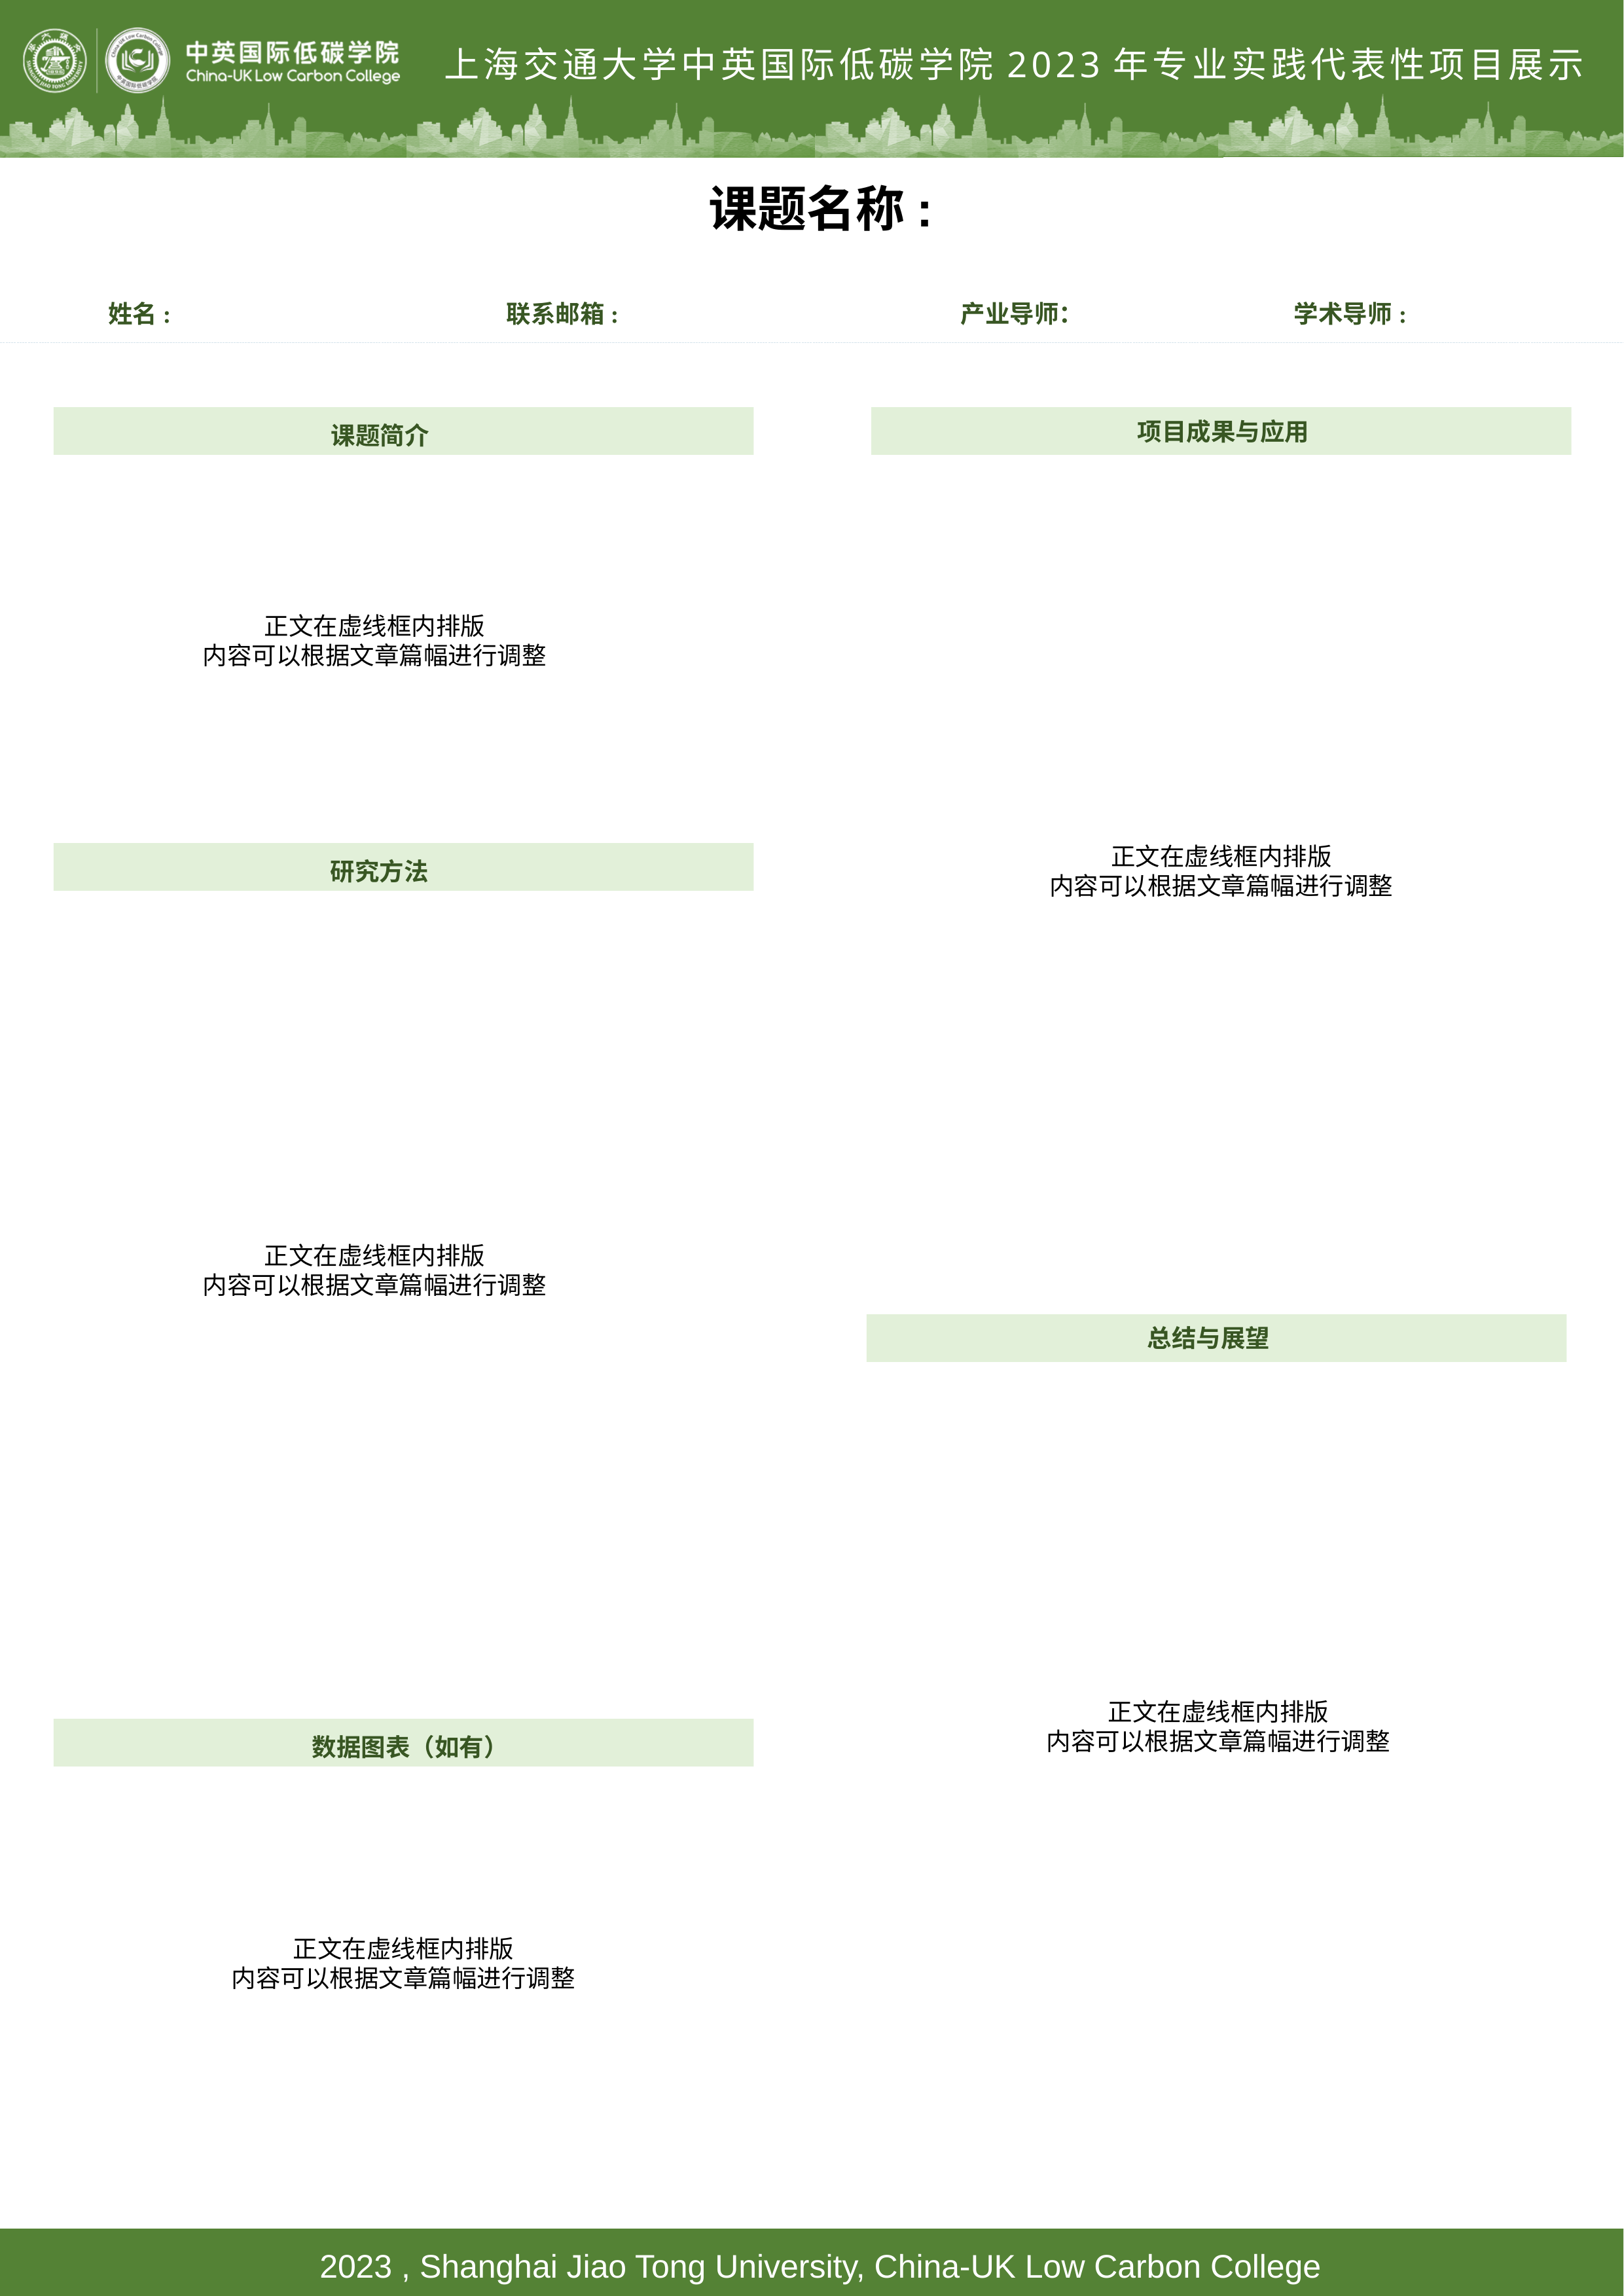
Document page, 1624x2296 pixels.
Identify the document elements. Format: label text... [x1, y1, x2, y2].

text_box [866, 1314, 1567, 1362]
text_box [871, 407, 1572, 455]
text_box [53, 407, 754, 455]
text_box 2023 , Shanghai Jiao Tong University, China-UK Low Carbon College [287, 2240, 1354, 2289]
text_box 正文在虚线框内排版 内容可以根据文章篇幅进行调整 [0, 1235, 781, 1304]
text_box [0, 2229, 1624, 2296]
text_box 正文在虚线框内排版 内容可以根据文章篇幅进行调整 [815, 836, 1624, 905]
text_box 正文在虚线框内排版 内容可以根据文章篇幅进行调整 [0, 1928, 810, 1998]
text_box 正文在虚线框内排版 内容可以根据文章篇幅进行调整 [0, 605, 781, 675]
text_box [53, 843, 754, 891]
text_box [0, 0, 1624, 158]
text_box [53, 1719, 754, 1767]
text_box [0, 173, 1624, 343]
text_box 正文在虚线框内排版 内容可以根据文章篇幅进行调整 [812, 1691, 1624, 1761]
